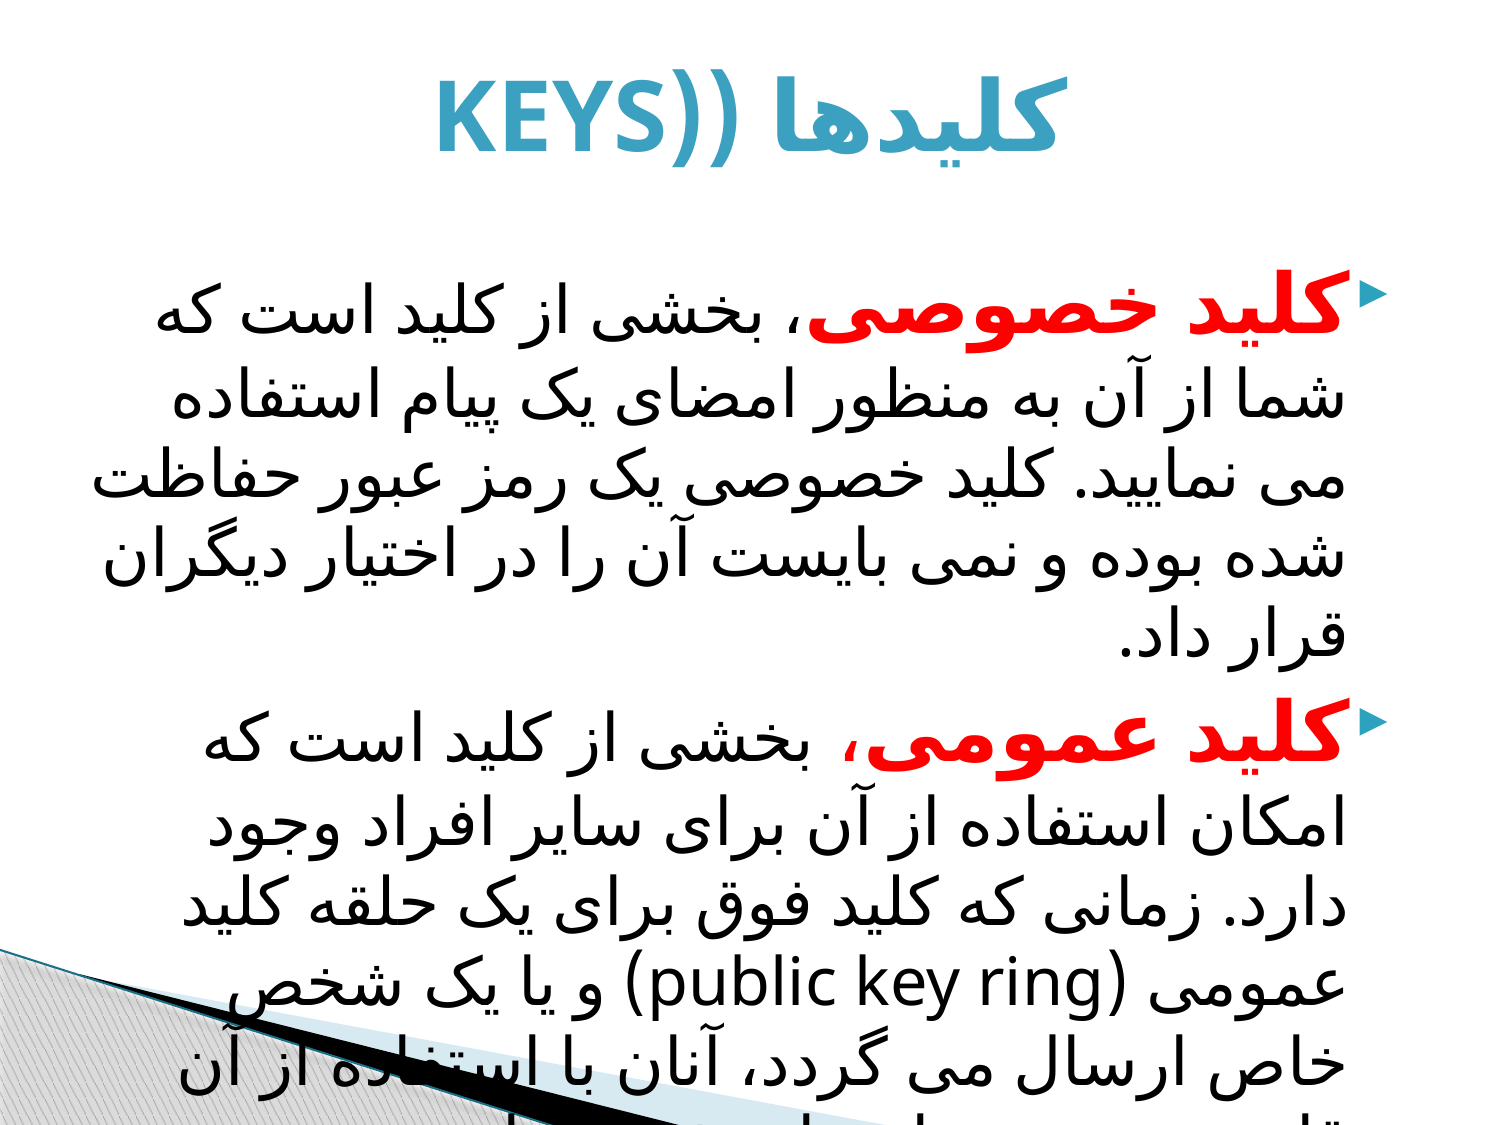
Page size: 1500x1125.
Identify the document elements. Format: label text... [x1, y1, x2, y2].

title کلیدها ((Keys [75, 45, 1425, 233]
list کلید خصوصی، بخشی از کلید است که شما از آن به منظور امضای یک پیام استفاده می نمایید. کلید خصوصی یک رمز عبور حفاظت شده بوده و نمی بایست آن را در اختیار دیگران قرار داد. کلید عمومی، بخشی از کلید است که امکان استفاده از آن برای سایر افراد وجود دارد. زمانی که کلید فوق برای یک حلقه کلید عمومی (public key ring) و یا یک شخص خاص ارسال می گردد، آنان با استفاده از آن قادر به بررسی امضای شما خواهند بود [75, 243, 1425, 986]
